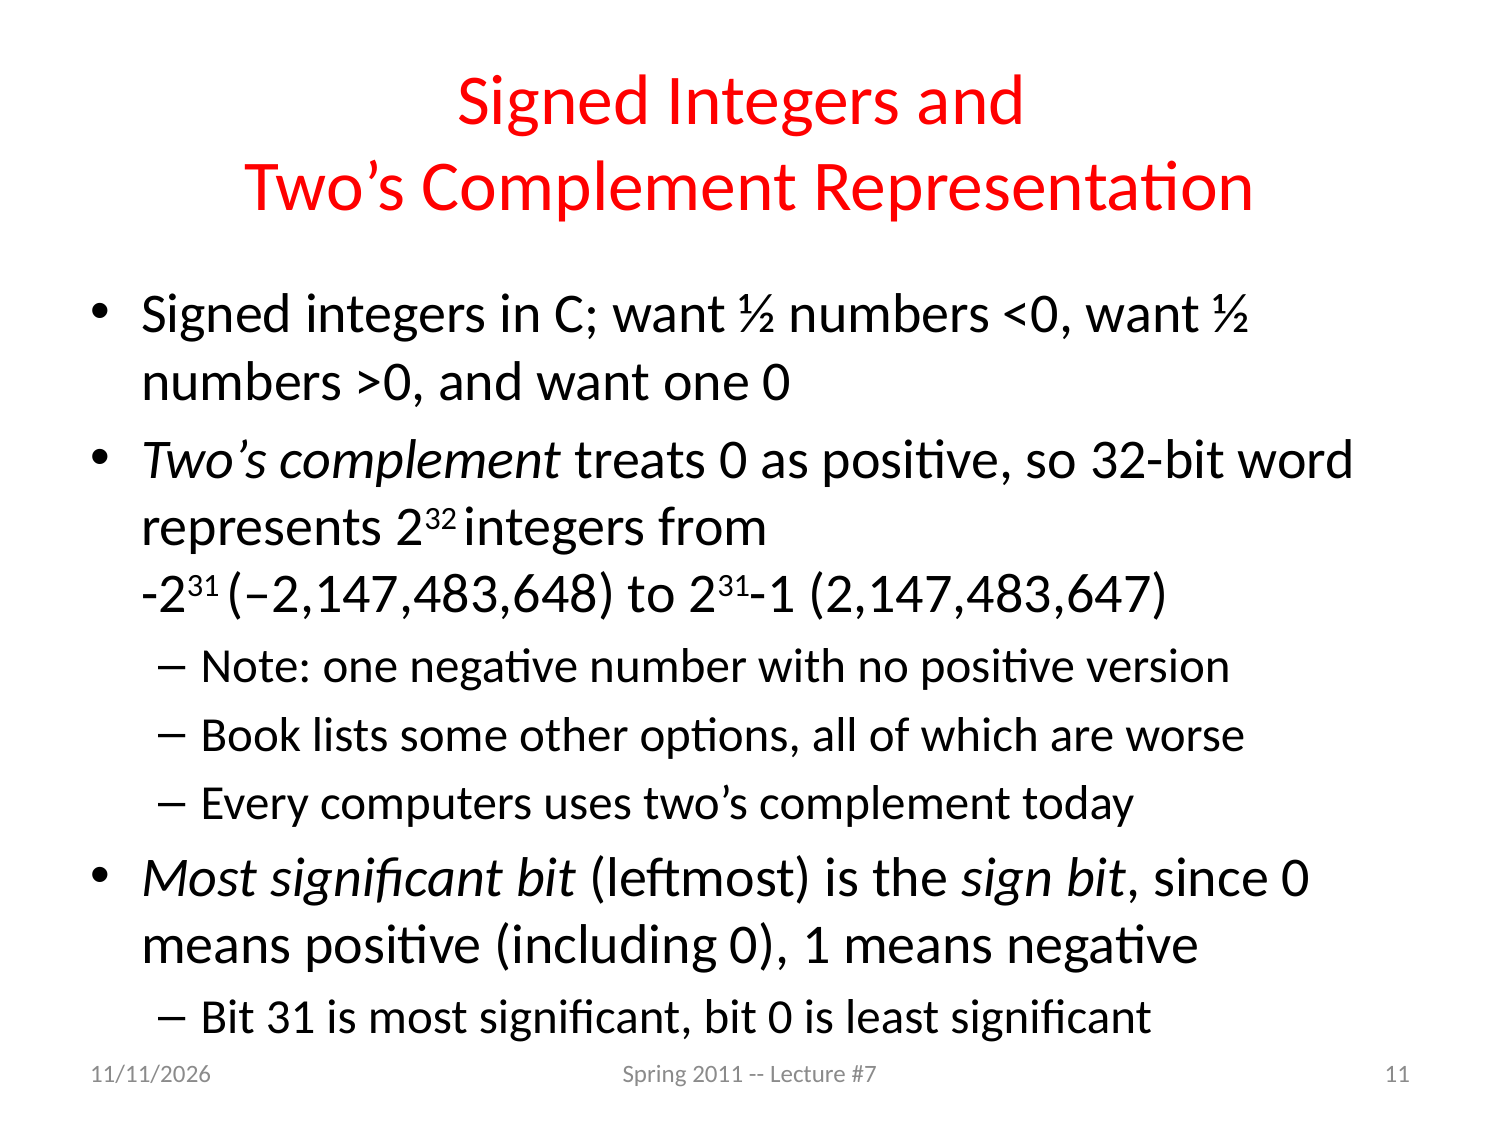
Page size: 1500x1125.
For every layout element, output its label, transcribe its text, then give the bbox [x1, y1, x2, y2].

footer Spring 2011 -- Lecture #7 [512, 1042, 988, 1103]
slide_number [75, 1042, 425, 1103]
list Signed integers in C; want ½ numbers <0, want ½ numbers >0, and want one 0 Two’s complement treats 0 as positive, so 32-bit word represents 232 integers from -231 (–2,147,483,648) to 231-1 (2,147,483,647) Note: one negative number with no positive version Book lists some other options, all of which are worse Every computers uses two’s complement today Most significant bit (leftmost) is the sign bit, since 0 means positive (including 0), 1 means negative Bit 31 is most significant, bit 0 is least significant [75, 269, 1421, 1062]
title Signed Integers and Two’s Complement Representation [75, 45, 1425, 233]
slide_number 11 [1074, 1042, 1425, 1103]
